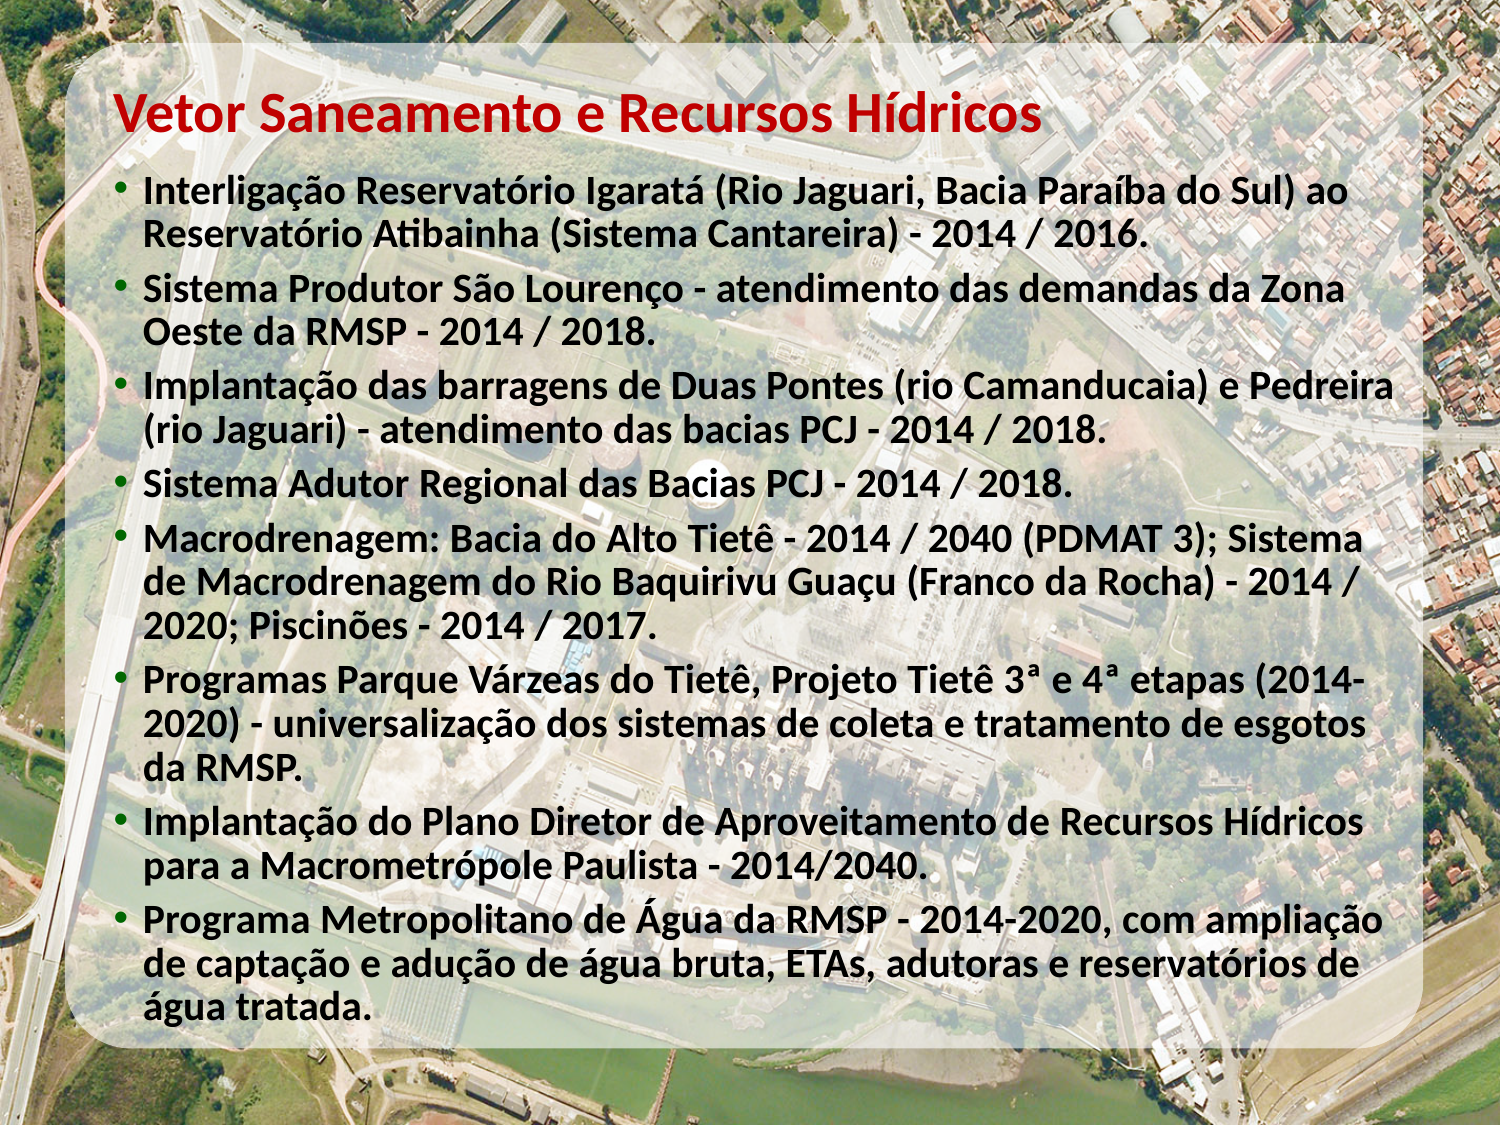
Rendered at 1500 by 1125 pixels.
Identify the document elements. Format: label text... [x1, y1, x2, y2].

text_box Vetor Saneamento e Recursos Hídricos Interligação Reservatório Igaratá (Rio Jaguari, Bacia Paraíba do Sul) ao Reservatório Atibainha (Sistema Cantareira) - 2014 / 2016. Sistema Produtor São Lourenço - atendimento das demandas da Zona Oeste da RMSP - 2014 / 2018. Implantação das barragens de Duas Pontes (rio Camanducaia) e Pedreira (rio Jaguari) - atendimento das bacias PCJ - 2014 / 2018. Sistema Adutor Regional das Bacias PCJ - 2014 / 2018. Macrodrenagem: Bacia do Alto Tietê - 2014 / 2040 (PDMAT 3); Sistema de Macrodrenagem do Rio Baquirivu Guaçu (Franco da Rocha) - 2014 / 2020; Piscinões - 2014 / 2017. Programas Parque Várzeas do Tietê, Projeto Tietê 3ª e 4ª etapas (2014-2020) - universalização dos sistemas de coleta e tratamento de esgotos da RMSP. Implantação do Plano Diretor de Aproveitamento de Recursos Hídricos para a Macrometrópole Paulista - 2014/2040. Programa Metropolitano de Água da RMSP - 2014-2020, com ampliação de captação e adução de água bruta, ETAs, adutoras e reservatórios de água tratada. [64, 42, 1424, 1049]
picture [0, 0, 1500, 1125]
